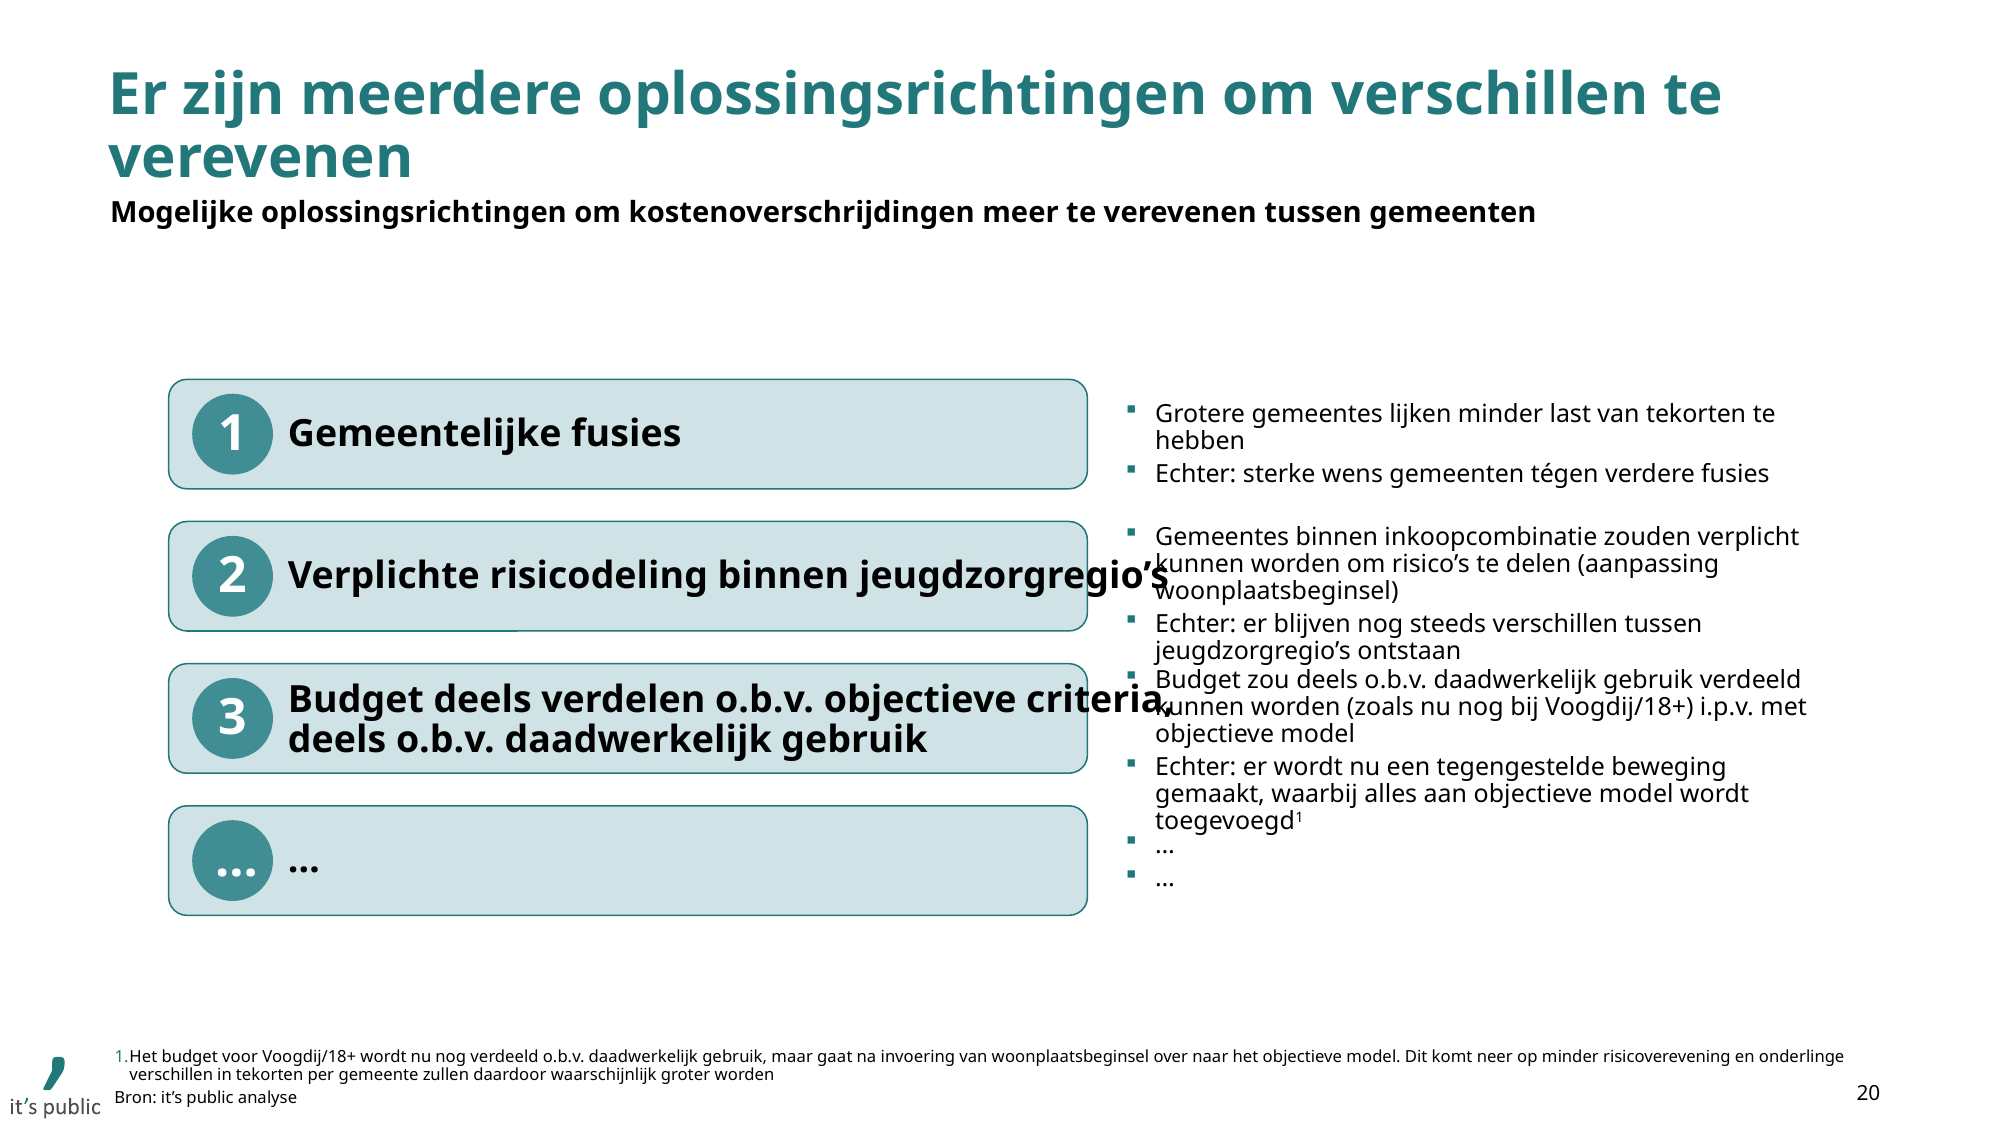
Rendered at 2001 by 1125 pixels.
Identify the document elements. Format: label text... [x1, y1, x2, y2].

text_box [168, 805, 1088, 916]
text_box Verplichte risicodeling binnen jeugdzorgregio’s [272, 548, 423, 605]
text_box 3 [192, 678, 272, 759]
slide_number 20 [1724, 1085, 1892, 1107]
text_box Budget zou deels o.b.v. daadwerkelijk gebruik verdeeld kunnen worden (zoals nu nog bij Voogdij/18+) i.p.v. met objectieve model Echter: er wordt nu een tegengestelde beweging gemaakt, waarbij alles aan objectieve model wordt toegevoegd1 [1110, 659, 1856, 824]
text_box … [272, 814, 423, 907]
text_box … [192, 820, 272, 902]
title Er zijn meerdere oplossingsrichtingen om verschillen te verevenen [108, 63, 1892, 191]
text_box Gemeentes binnen inkoopcombinatie zouden verplicht kunnen worden om risico’s te delen (aanpassing woonplaatsbeginsel) Echter: er blijven nog steeds verschillen tussen jeugdzorgregio’s ontstaan [1110, 516, 1856, 659]
text_box [168, 663, 1088, 774]
text_box Budget deels verdelen o.b.v. objectieve criteria, deels o.b.v. daadwerkelijk gebruik [272, 672, 423, 765]
text_box … … [1110, 824, 1856, 900]
text_box Grotere gemeentes lijken minder last van tekorten te hebben Echter: sterke wens gemeenten tégen verdere fusies [1110, 393, 1856, 496]
list Het budget voor Voogdij/18+ wordt nu nog verdeeld o.b.v. daadwerkelijk gebruik, maar gaat na invoering van woonplaatsbeginsel over naar het objectieve model. Dit komt neer op minder risicoverevening en onderlinge verschillen in tekorten per gemeente zullen daardoor waarschijnlijk groter worden [108, 1064, 1892, 1085]
text_box [168, 379, 1088, 489]
list Mogelijke oplossingsrichtingen om kostenoverschrijdingen meer te verevenen tussen gemeenten [108, 197, 1892, 262]
text_box 1 [192, 393, 272, 475]
text_box 2 [192, 535, 272, 617]
footer Bron: it’s public analyse [108, 1086, 1724, 1107]
text_box [168, 521, 1088, 632]
text_box Gemeentelijke fusies [272, 406, 423, 462]
